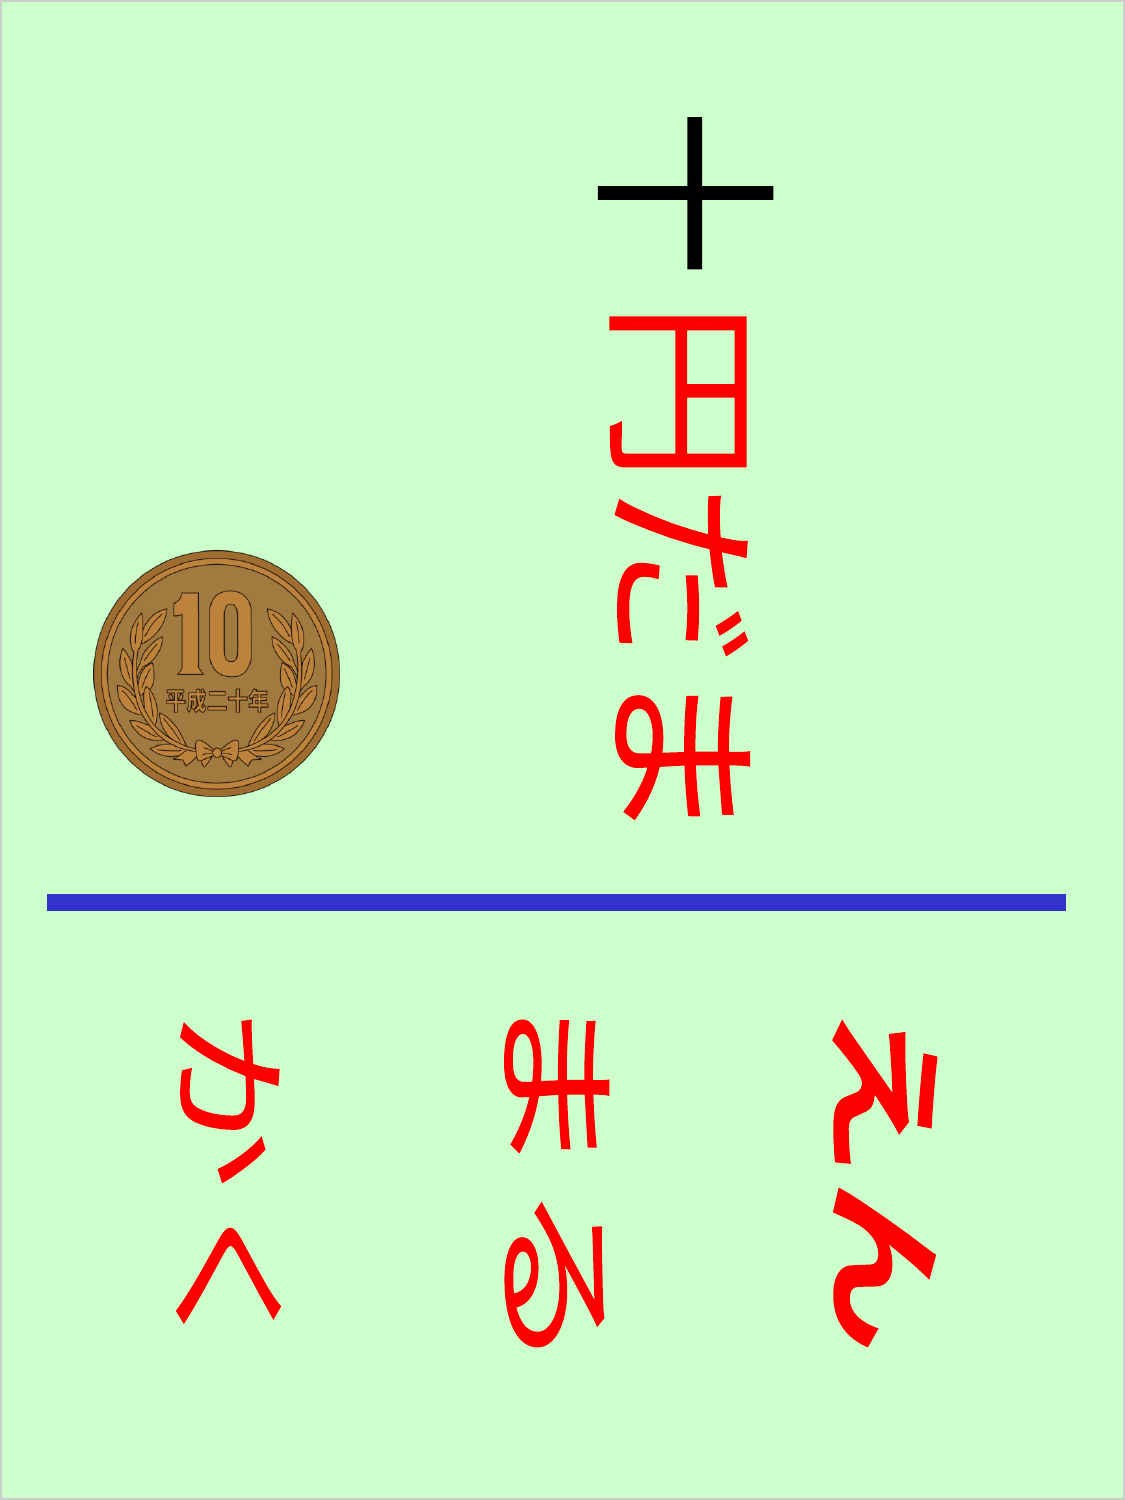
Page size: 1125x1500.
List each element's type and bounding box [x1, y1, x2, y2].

picture [93, 550, 341, 798]
text_box [0, 0, 1125, 1500]
